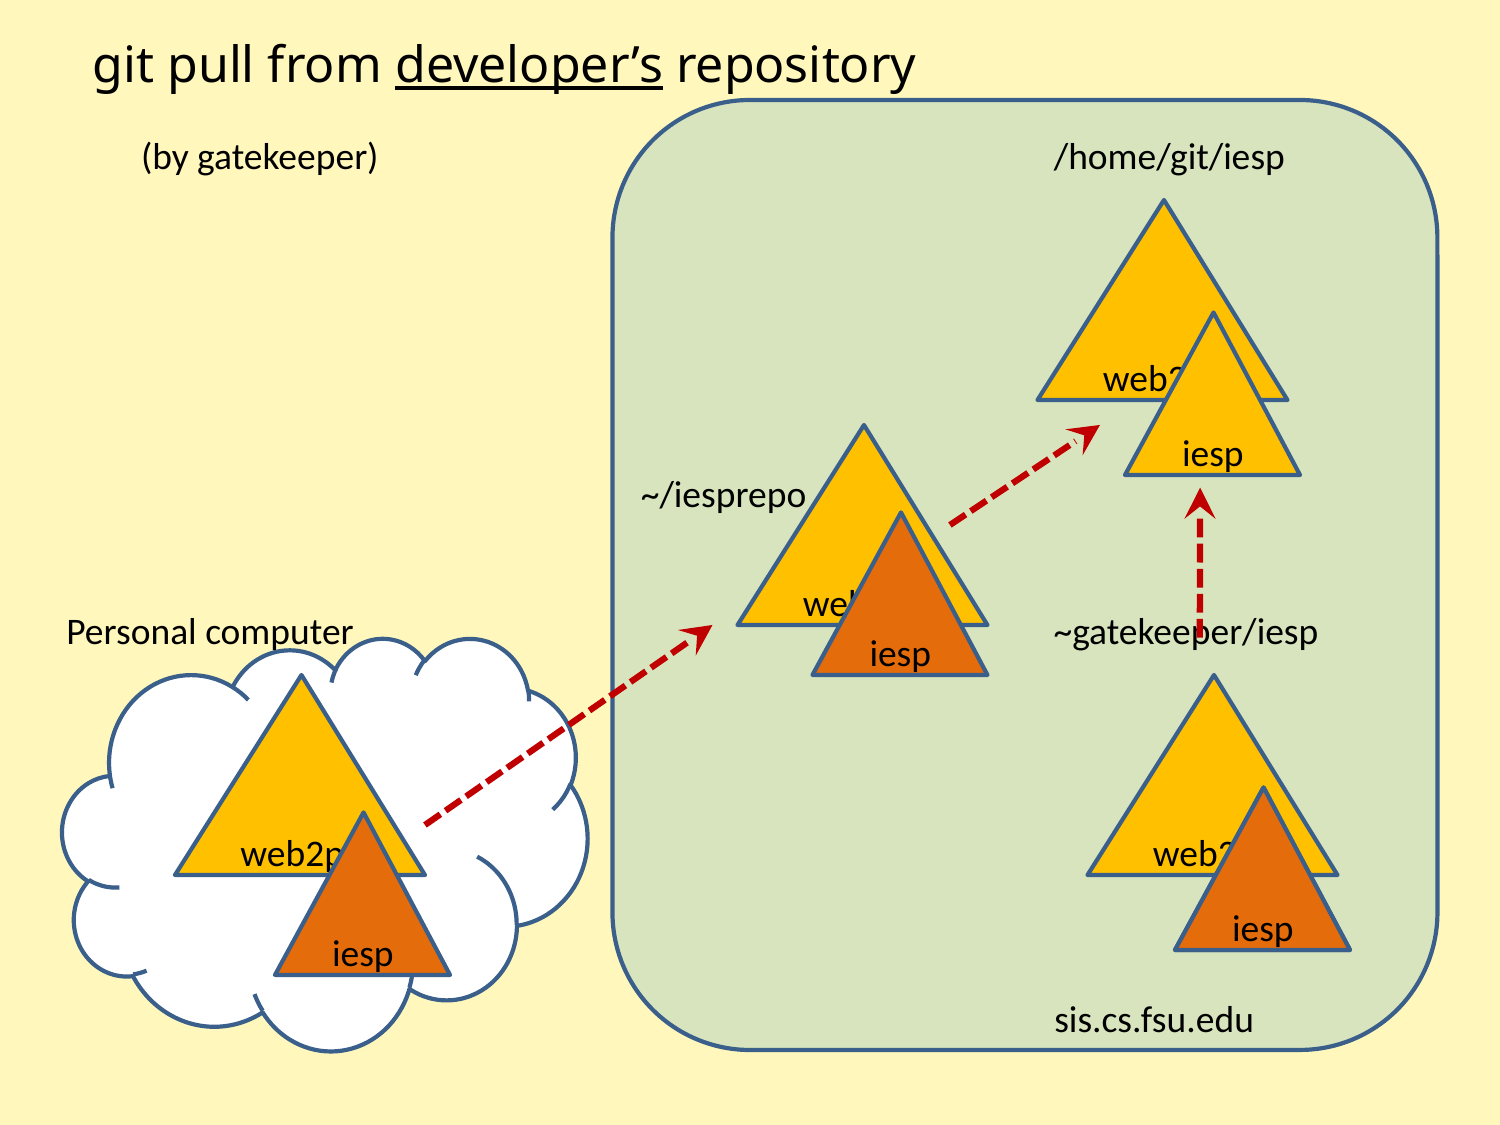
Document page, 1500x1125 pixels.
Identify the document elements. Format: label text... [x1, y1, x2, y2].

text_box /home/git/iesp [1039, 124, 1301, 185]
text_box ~/iesprepo [626, 462, 822, 523]
text_box web2py [173, 672, 427, 878]
text_box iesp [1173, 785, 1352, 953]
text_box web2py [1085, 672, 1340, 878]
text_box ~gatekeeper/iesp [1038, 599, 1334, 660]
text_box iesp [273, 810, 452, 978]
text_box iesp [810, 510, 990, 678]
text_box (by gatekeeper) [126, 124, 394, 185]
text_box iesp [1123, 310, 1302, 478]
text_box git pull from developer’s repository [77, 24, 932, 100]
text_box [424, 624, 713, 826]
text_box web2py [1035, 197, 1290, 403]
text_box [949, 424, 1101, 526]
text_box sis.cs.fsu.edu [1039, 987, 1270, 1048]
text_box Personal computer [51, 599, 370, 660]
text_box [610, 97, 1440, 1053]
text_box [59, 636, 590, 1054]
text_box web2py [735, 422, 990, 628]
